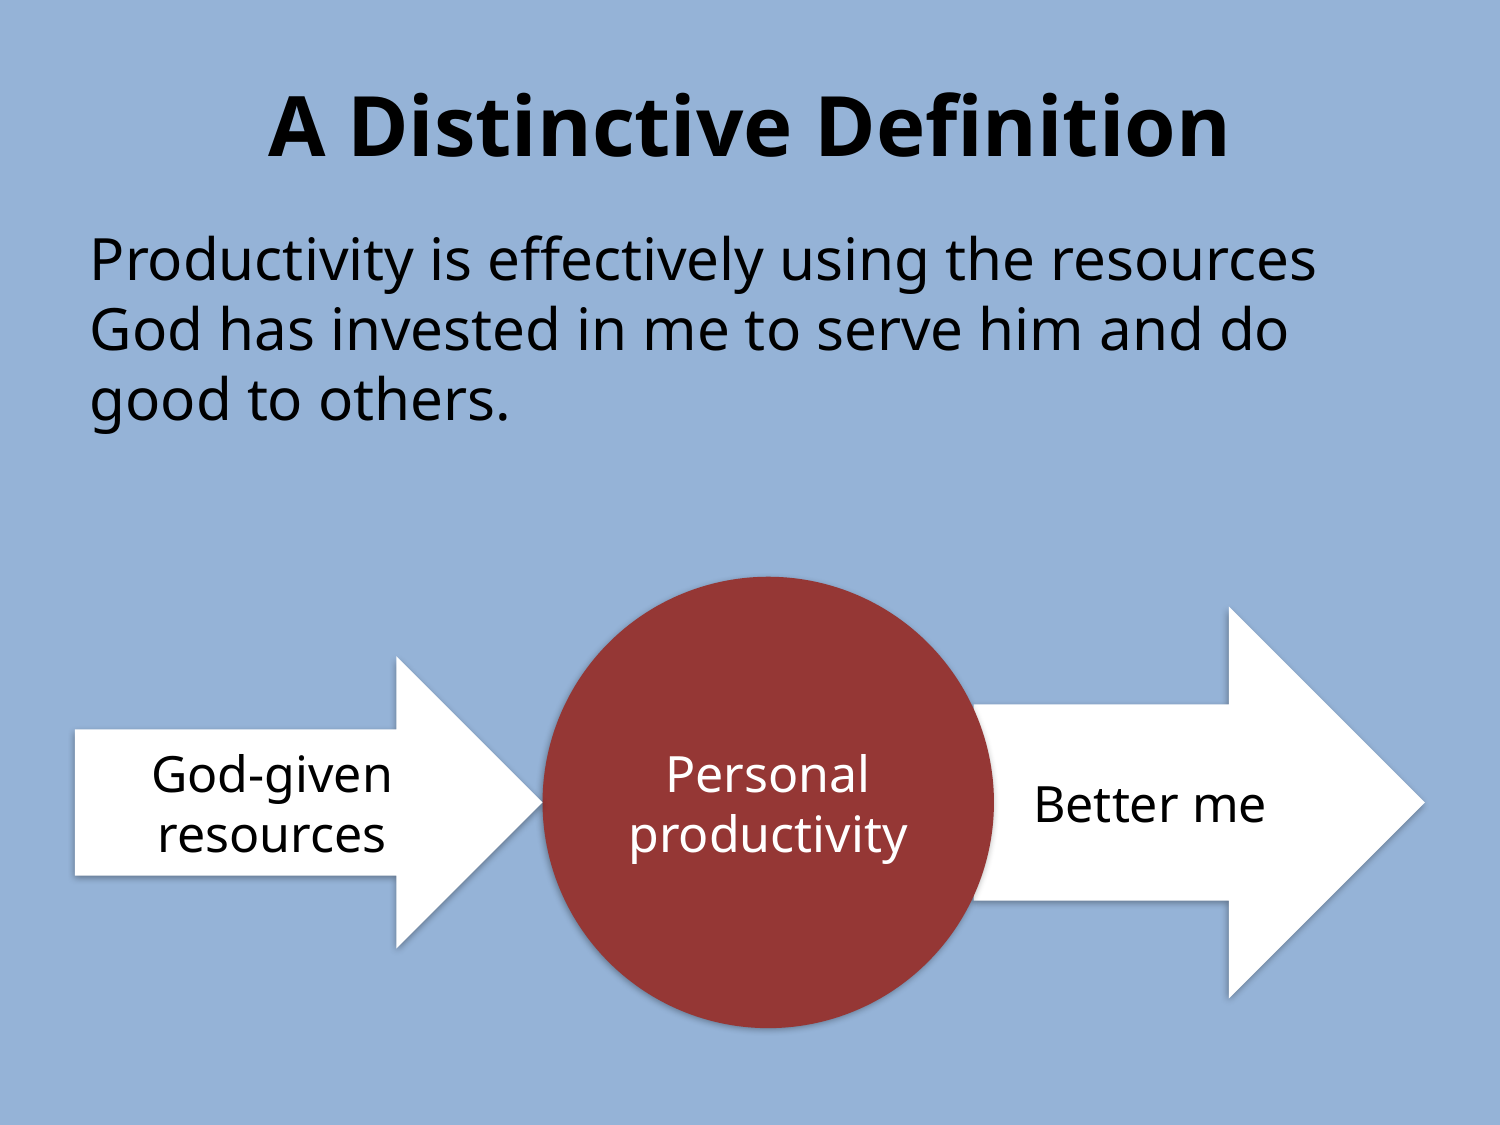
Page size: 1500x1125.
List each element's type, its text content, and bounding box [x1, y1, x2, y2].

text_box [74, 576, 1426, 1029]
text_box Productivity is effectively using the resources God has invested in me to serve him and do good to others. [74, 214, 1425, 440]
text_box A Distinctive Definition [221, 65, 1279, 181]
